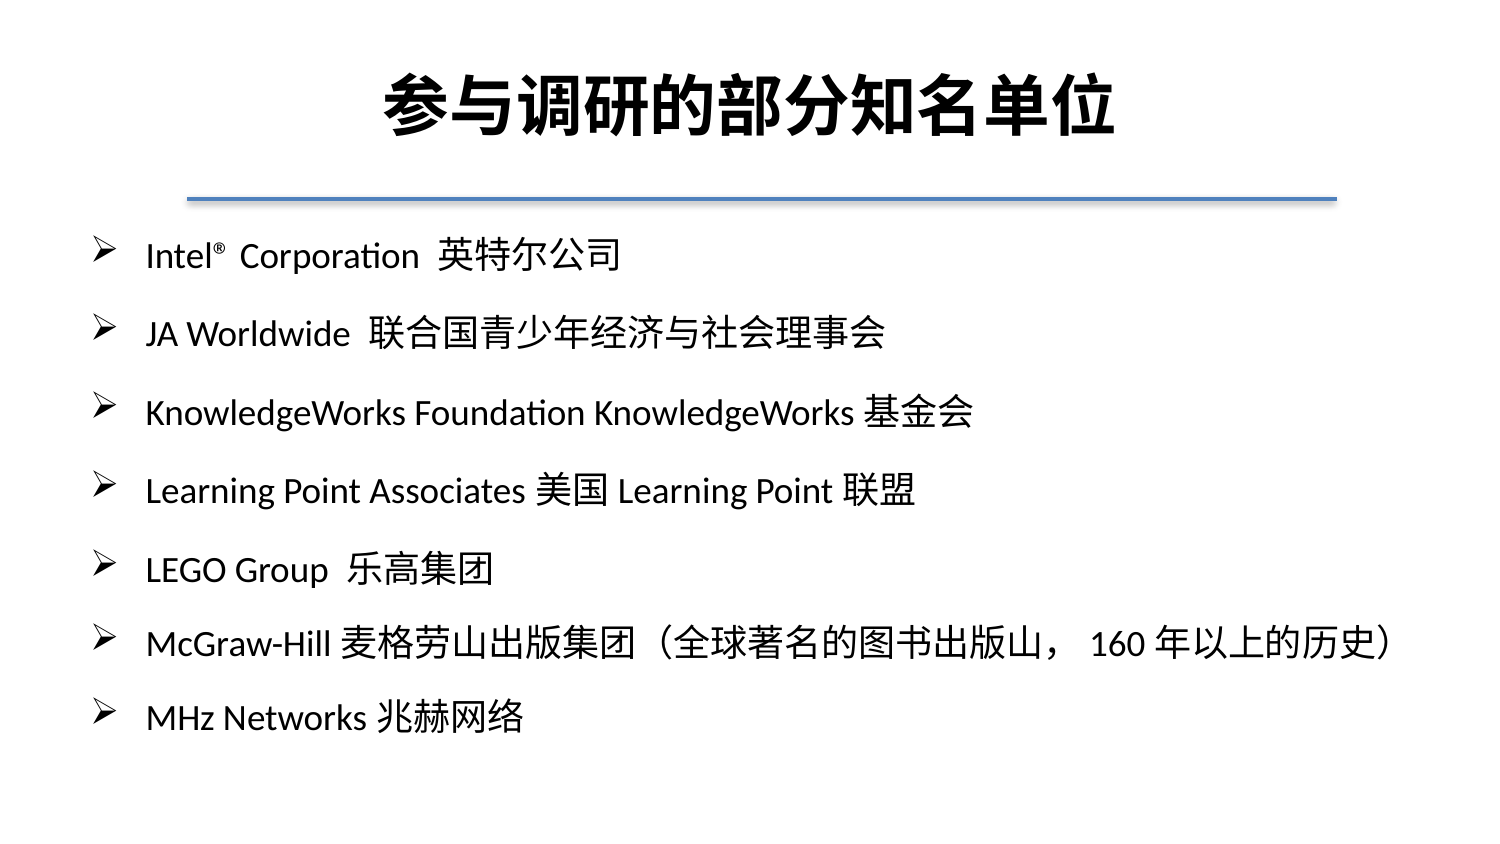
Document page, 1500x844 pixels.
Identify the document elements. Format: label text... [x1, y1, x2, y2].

list Intel® Corporation 英特尔公司 JA Worldwide 联合国青少年经济与社会理事会 KnowledgeWorks Foundation KnowledgeWorks基金会 Learning Point Associates美国Learning Point联盟 LEGO Group 乐高集团 McGraw-Hill麦格劳山出版集团（全球著名的图书出版山，160年以上的历史） MHz Networks兆赫网络 [74, 196, 1430, 754]
title 参与调研的部分知名单位 [74, 33, 1426, 175]
